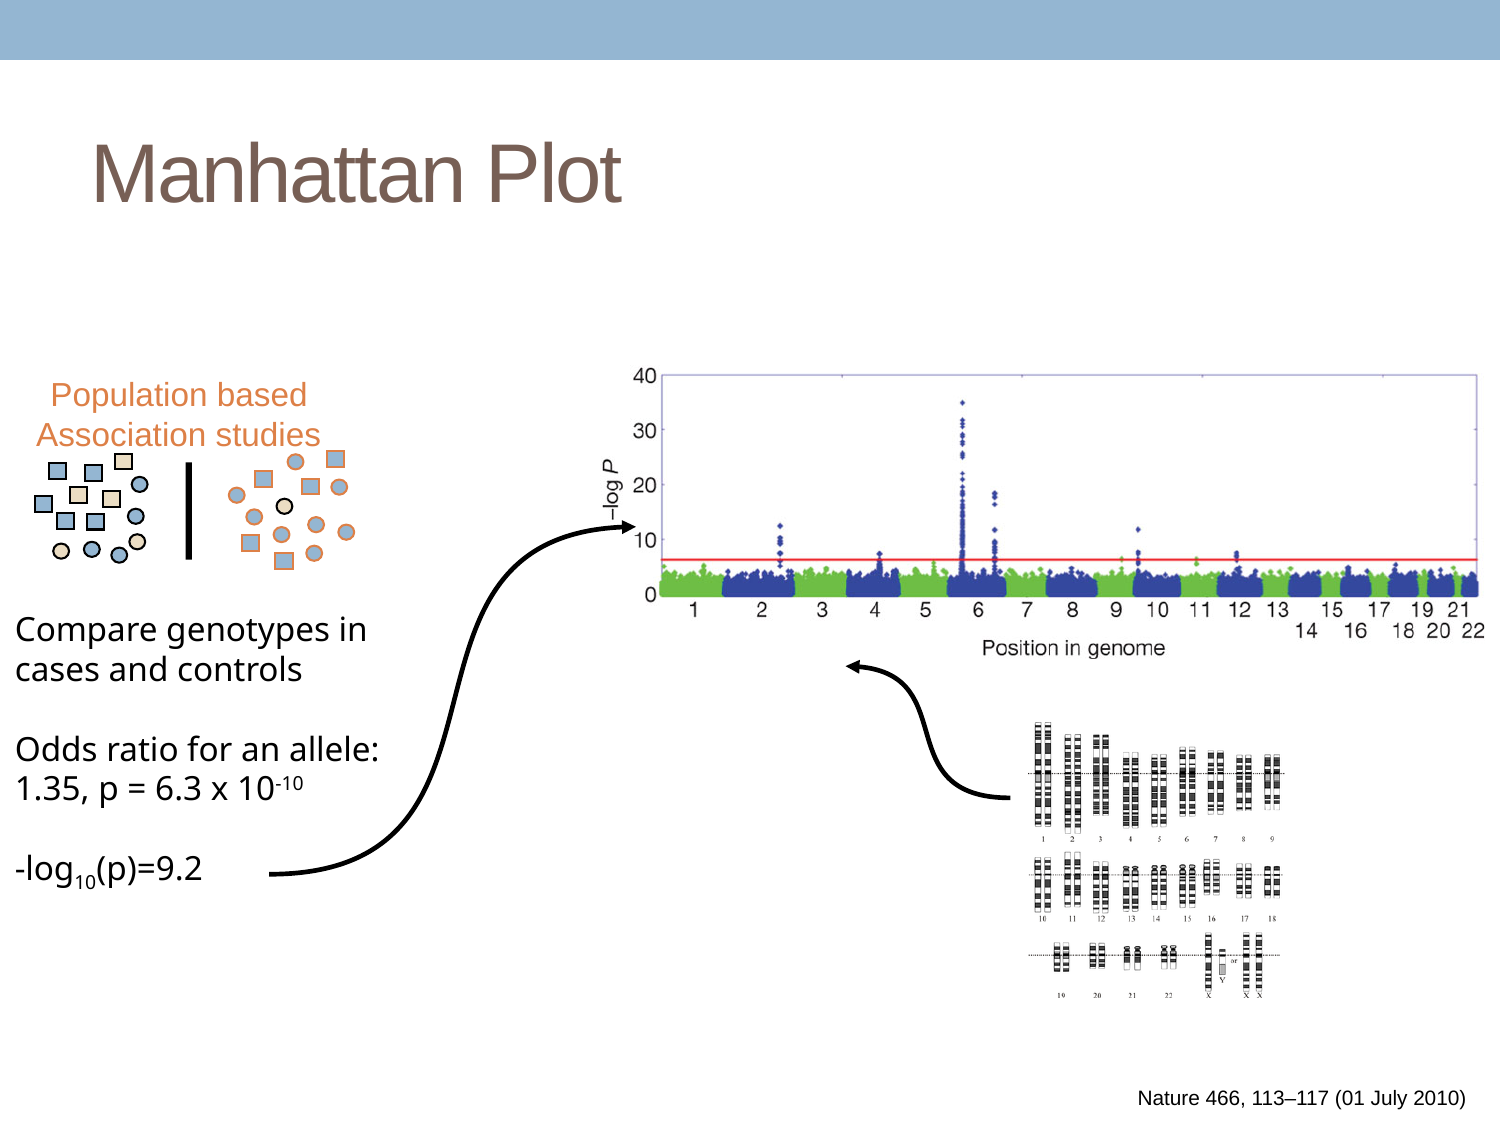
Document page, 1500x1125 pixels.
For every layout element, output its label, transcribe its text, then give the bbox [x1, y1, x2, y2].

title Manhattan Plot [75, 87, 1425, 250]
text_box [0, 365, 359, 570]
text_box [268, 526, 637, 875]
text_box Compare genotypes in cases and controls Odds ratio for an allele: 1.35, p = 6.3 x 10-10 -log10(p)=9.2 [0, 600, 402, 901]
picture [1028, 721, 1285, 998]
text_box Nature 466, 113–117 (01 July 2010) [1122, 1077, 1482, 1117]
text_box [845, 665, 1011, 799]
picture [599, 365, 1485, 659]
